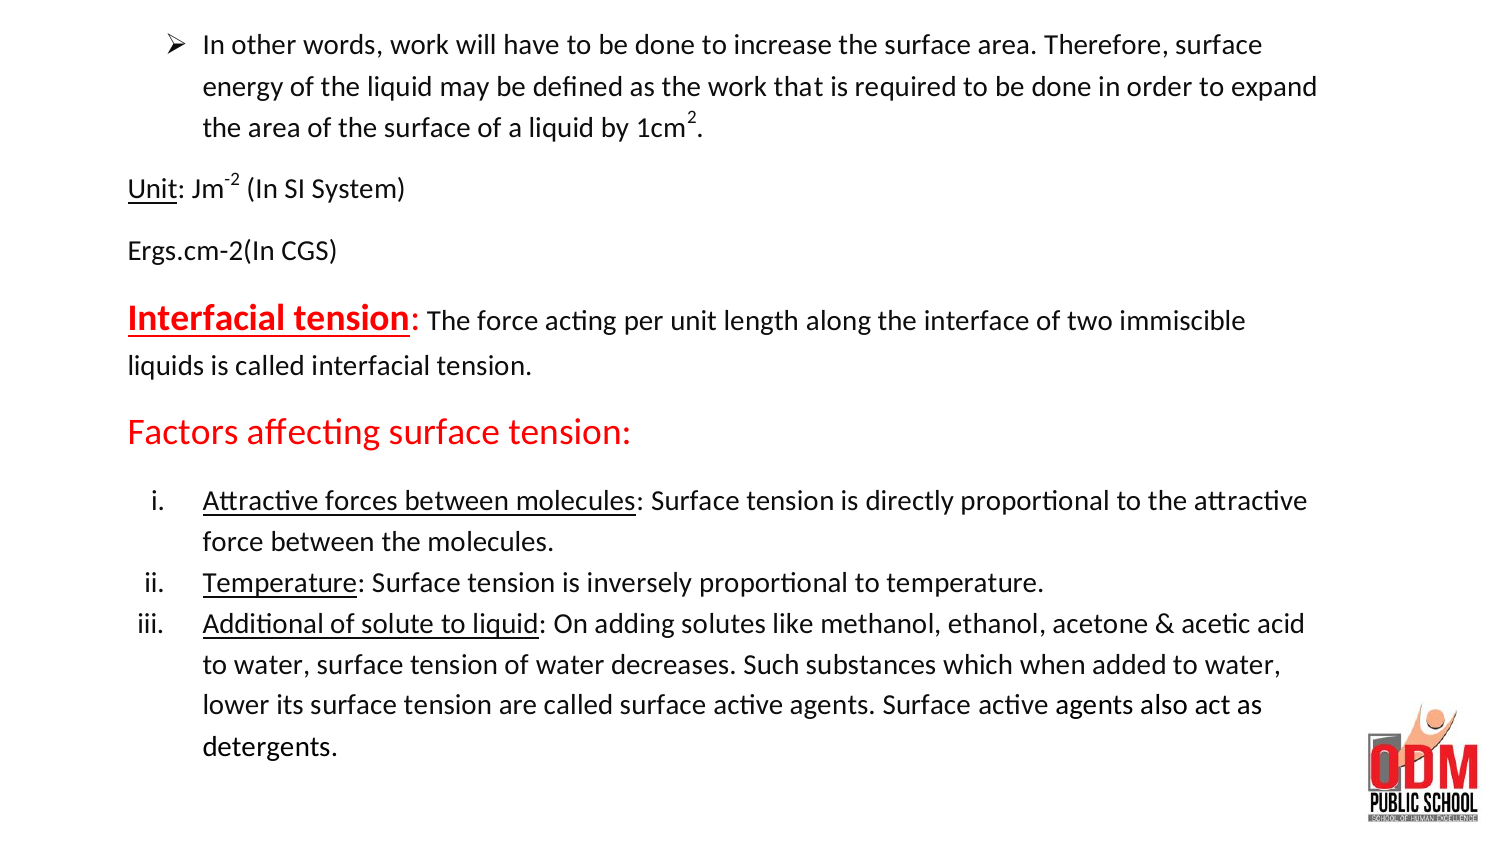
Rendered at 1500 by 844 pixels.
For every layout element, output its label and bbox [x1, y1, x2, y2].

text_box [127, 27, 1318, 844]
picture [1346, 688, 1499, 842]
